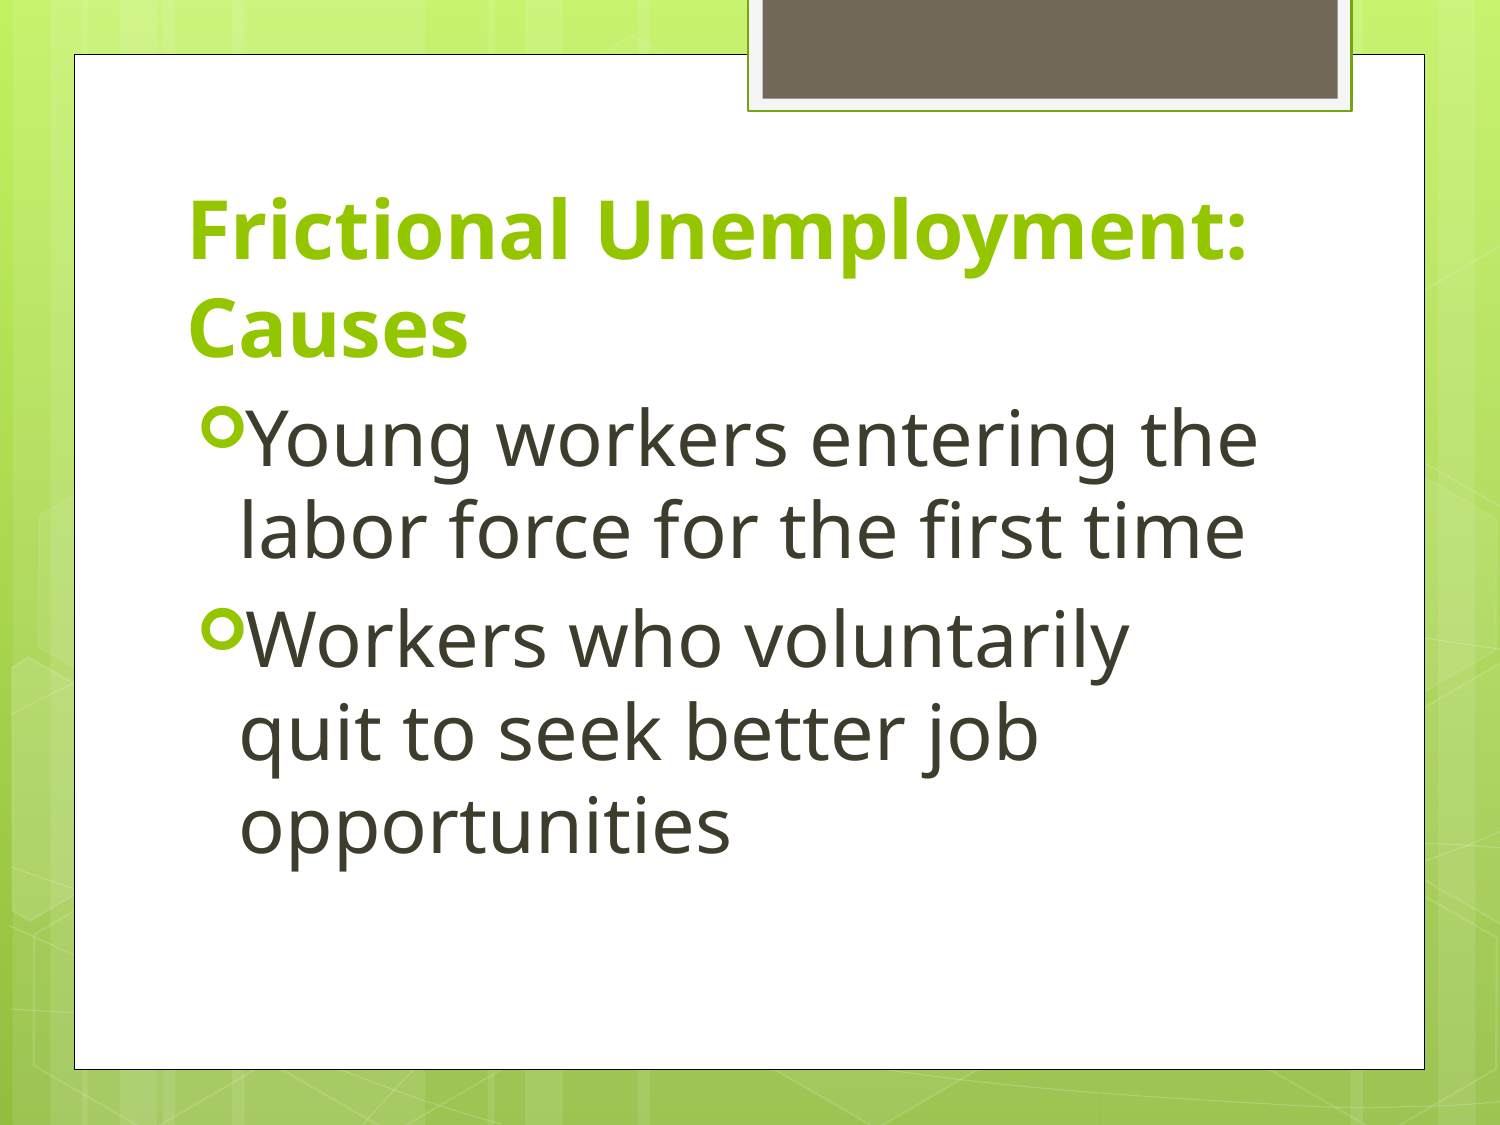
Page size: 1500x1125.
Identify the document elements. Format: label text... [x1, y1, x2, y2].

title Frictional Unemployment: Causes [171, 168, 1324, 382]
list Young workers entering the labor force for the first time Workers who voluntarily quit to seek better job opportunities [171, 381, 1283, 957]
